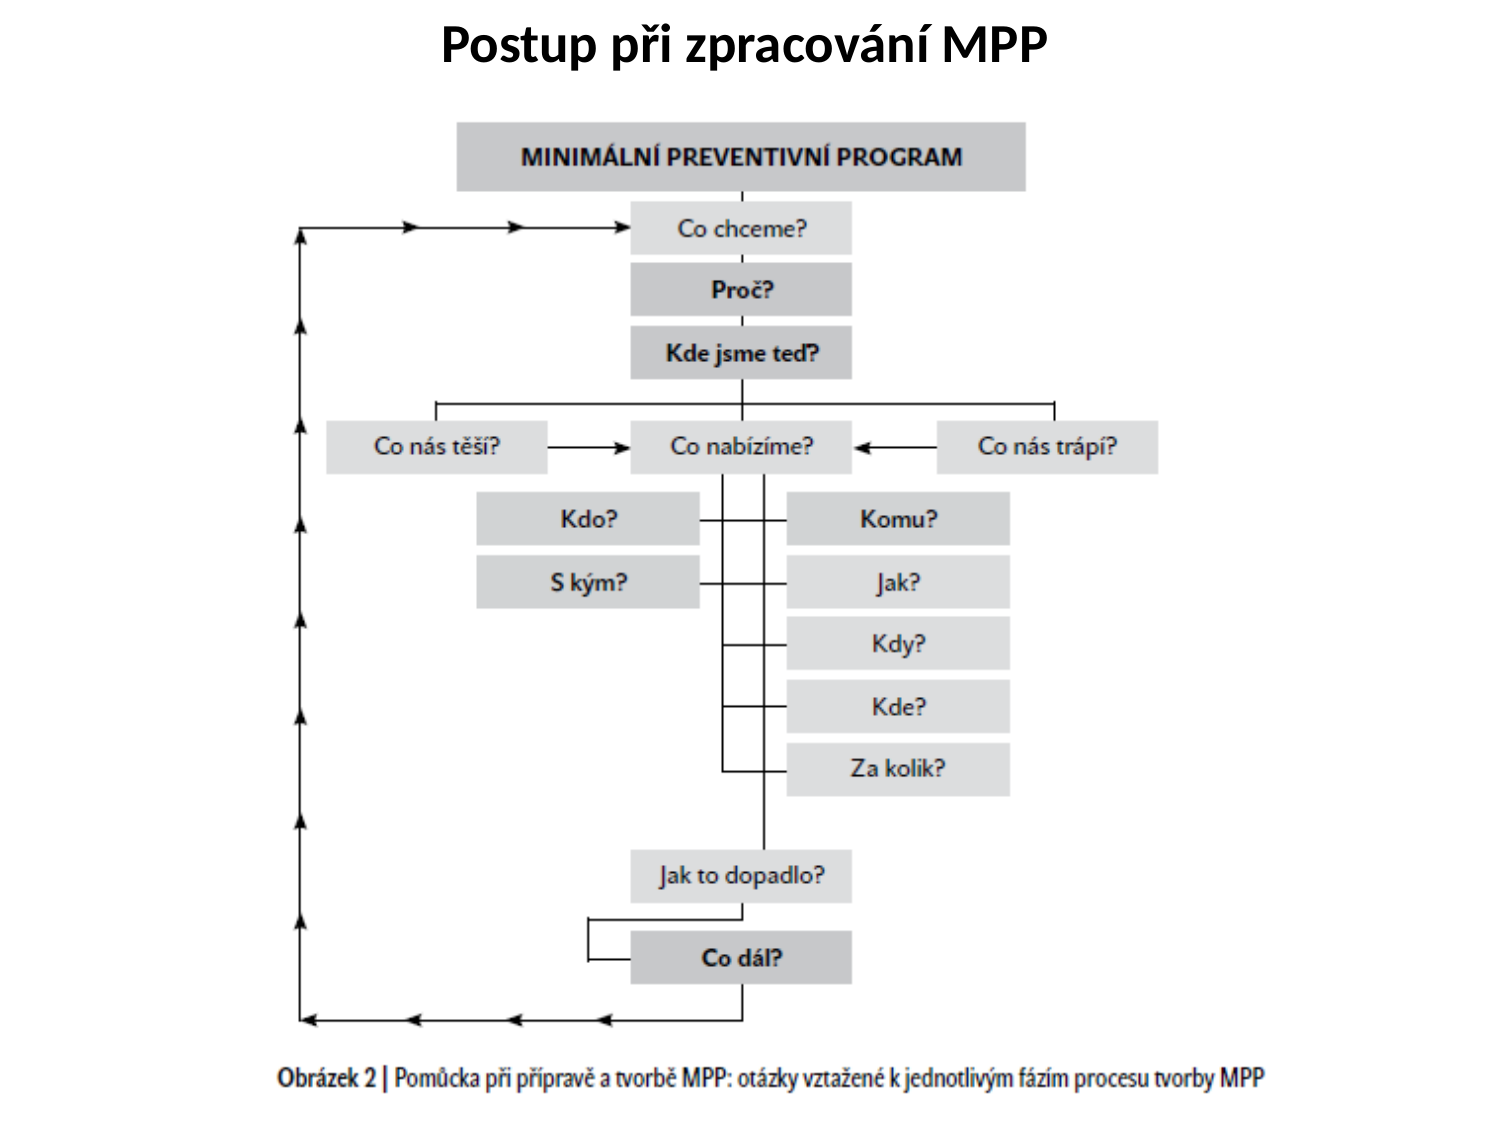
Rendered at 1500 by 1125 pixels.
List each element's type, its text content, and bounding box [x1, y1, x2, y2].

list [234, 101, 1301, 1125]
title Postup při zpracování MPP [70, 0, 1421, 82]
